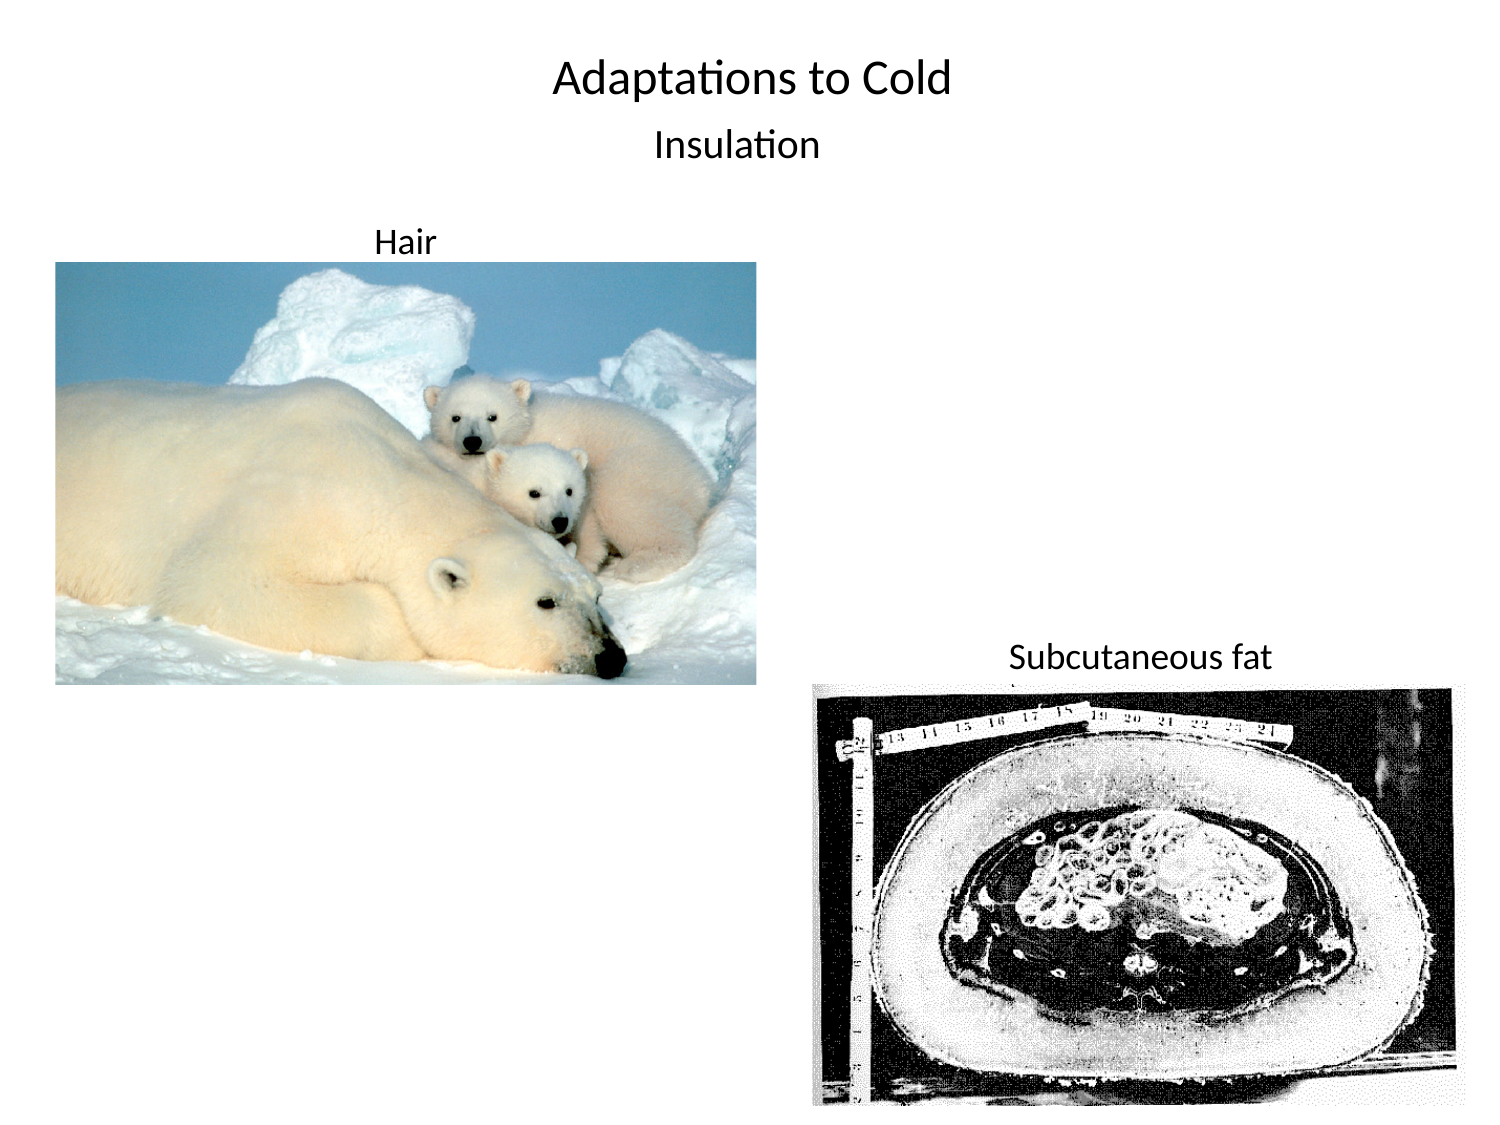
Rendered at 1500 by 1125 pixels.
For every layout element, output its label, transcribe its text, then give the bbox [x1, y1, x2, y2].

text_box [812, 624, 1470, 1106]
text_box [55, 209, 757, 685]
text_box Adaptations to Cold [535, 35, 977, 114]
text_box Insulation [573, 107, 902, 176]
